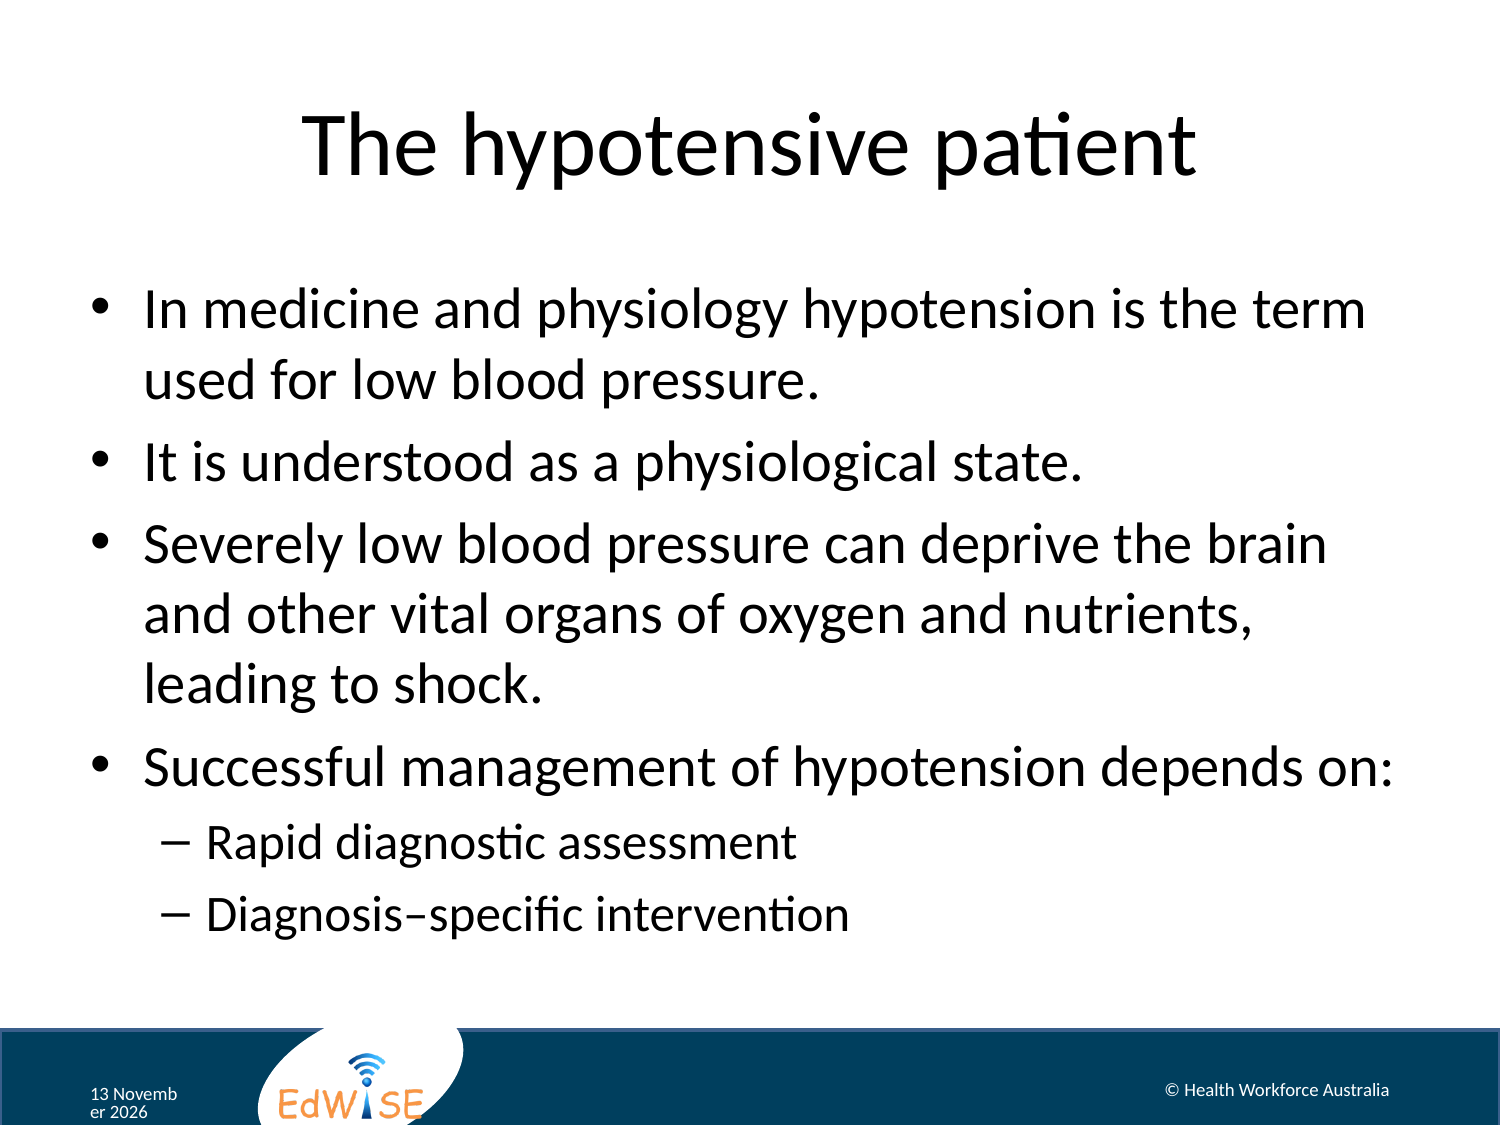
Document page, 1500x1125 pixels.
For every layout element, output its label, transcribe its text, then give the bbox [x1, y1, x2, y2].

list In medicine and physiology hypotension is the term used for low blood pressure. It is understood as a physiological state. Severely low blood pressure can deprive the brain and other vital organs of oxygen and nutrients, leading to shock. Successful management of hypotension depends on: Rapid diagnostic assessment Diagnosis–specific intervention [75, 262, 1425, 1005]
title The hypotensive patient [75, 45, 1425, 233]
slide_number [75, 1070, 195, 1115]
picture [279, 1053, 423, 1119]
footer © Health Workforce Australia [1116, 1058, 1438, 1119]
